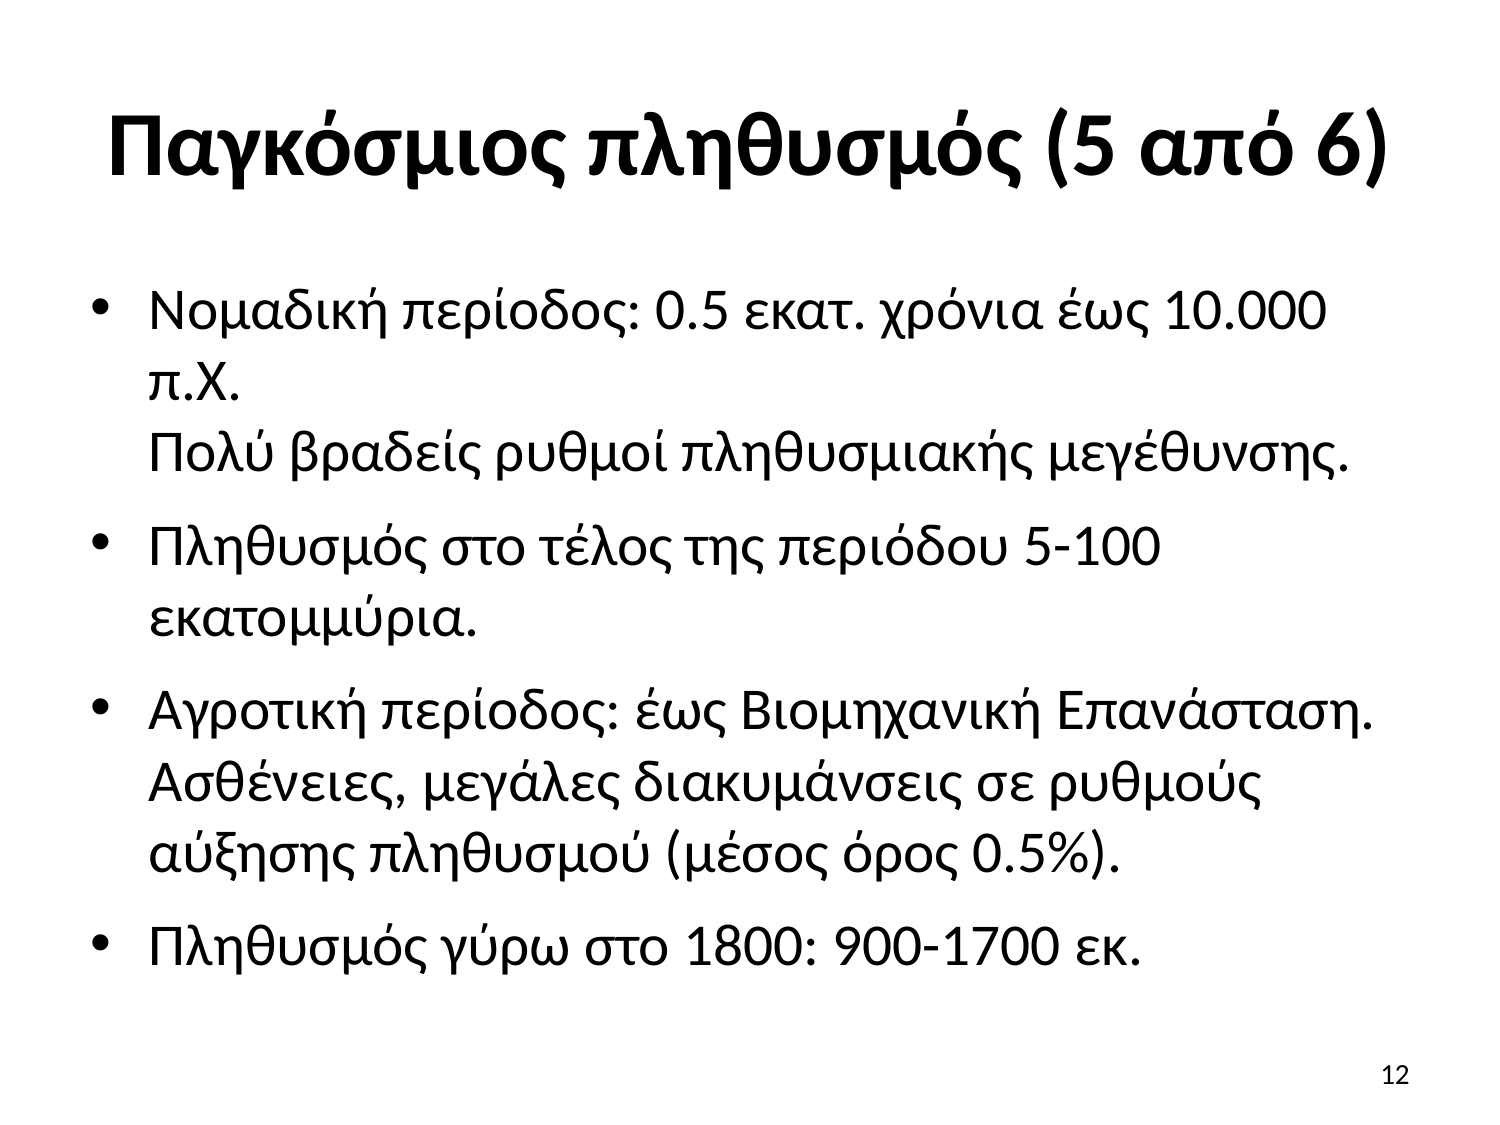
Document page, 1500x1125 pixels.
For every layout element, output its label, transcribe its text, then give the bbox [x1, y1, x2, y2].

slide_number 12 [1074, 1042, 1425, 1103]
title Παγκόσμιος πληθυσμός (5 από 6) [75, 45, 1425, 233]
list Νομαδική περίοδος: 0.5 εκατ. χρόνια έως 10.000 π.Χ. Πολύ βραδείς ρυθμοί πληθυσμιακής μεγέθυνσης. Πληθυσμός στο τέλος της περιόδου 5-100 εκατομμύρια. Αγροτική περίοδος: έως Βιομηχανική Επανάσταση. Ασθένειες, μεγάλες διακυμάνσεις σε ρυθμούς αύξησης πληθυσμού (μέσος όρος 0.5%). Πληθυσμός γύρω στο 1800: 900-1700 εκ. [75, 262, 1425, 1005]
